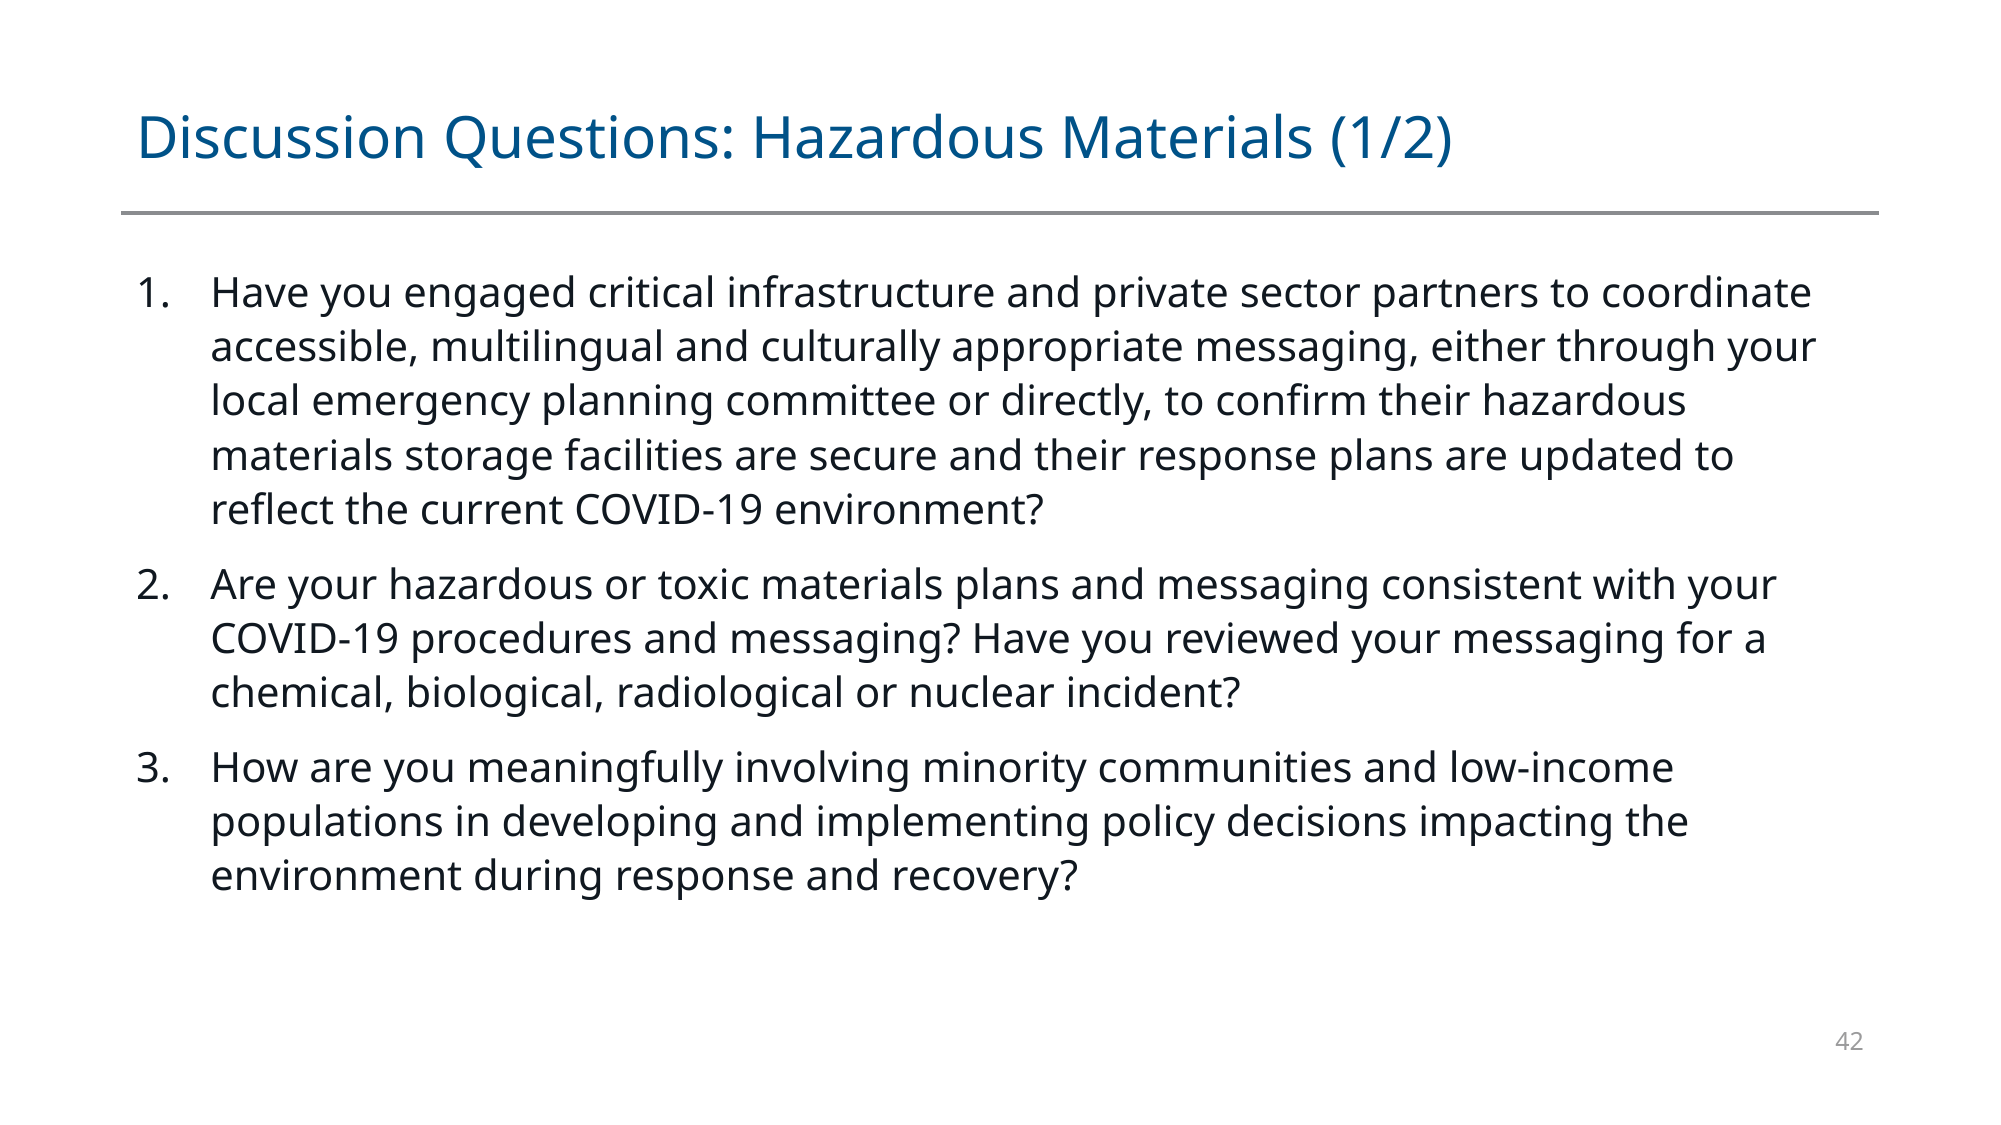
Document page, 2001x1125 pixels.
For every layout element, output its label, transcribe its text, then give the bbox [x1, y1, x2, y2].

slide_number 42 [1728, 1012, 1879, 1073]
title Discussion Questions: Hazardous Materials (1/2) [121, 74, 1879, 197]
list Have you engaged critical infrastructure and private sector partners to coordinate accessible, multilingual and culturally appropriate messaging, either through your local emergency planning committee or directly, to confirm their hazardous materials storage facilities are secure and their response plans are updated to reflect the current COVID-19 environment? Are your hazardous or toxic materials plans and messaging consistent with your COVID-19 procedures and messaging? Have you reviewed your messaging for a chemical, biological, radiological or nuclear incident? How are you meaningfully involving minority communities and low-income populations in developing and implementing policy decisions impacting the environment during response and recovery? [121, 254, 1879, 914]
